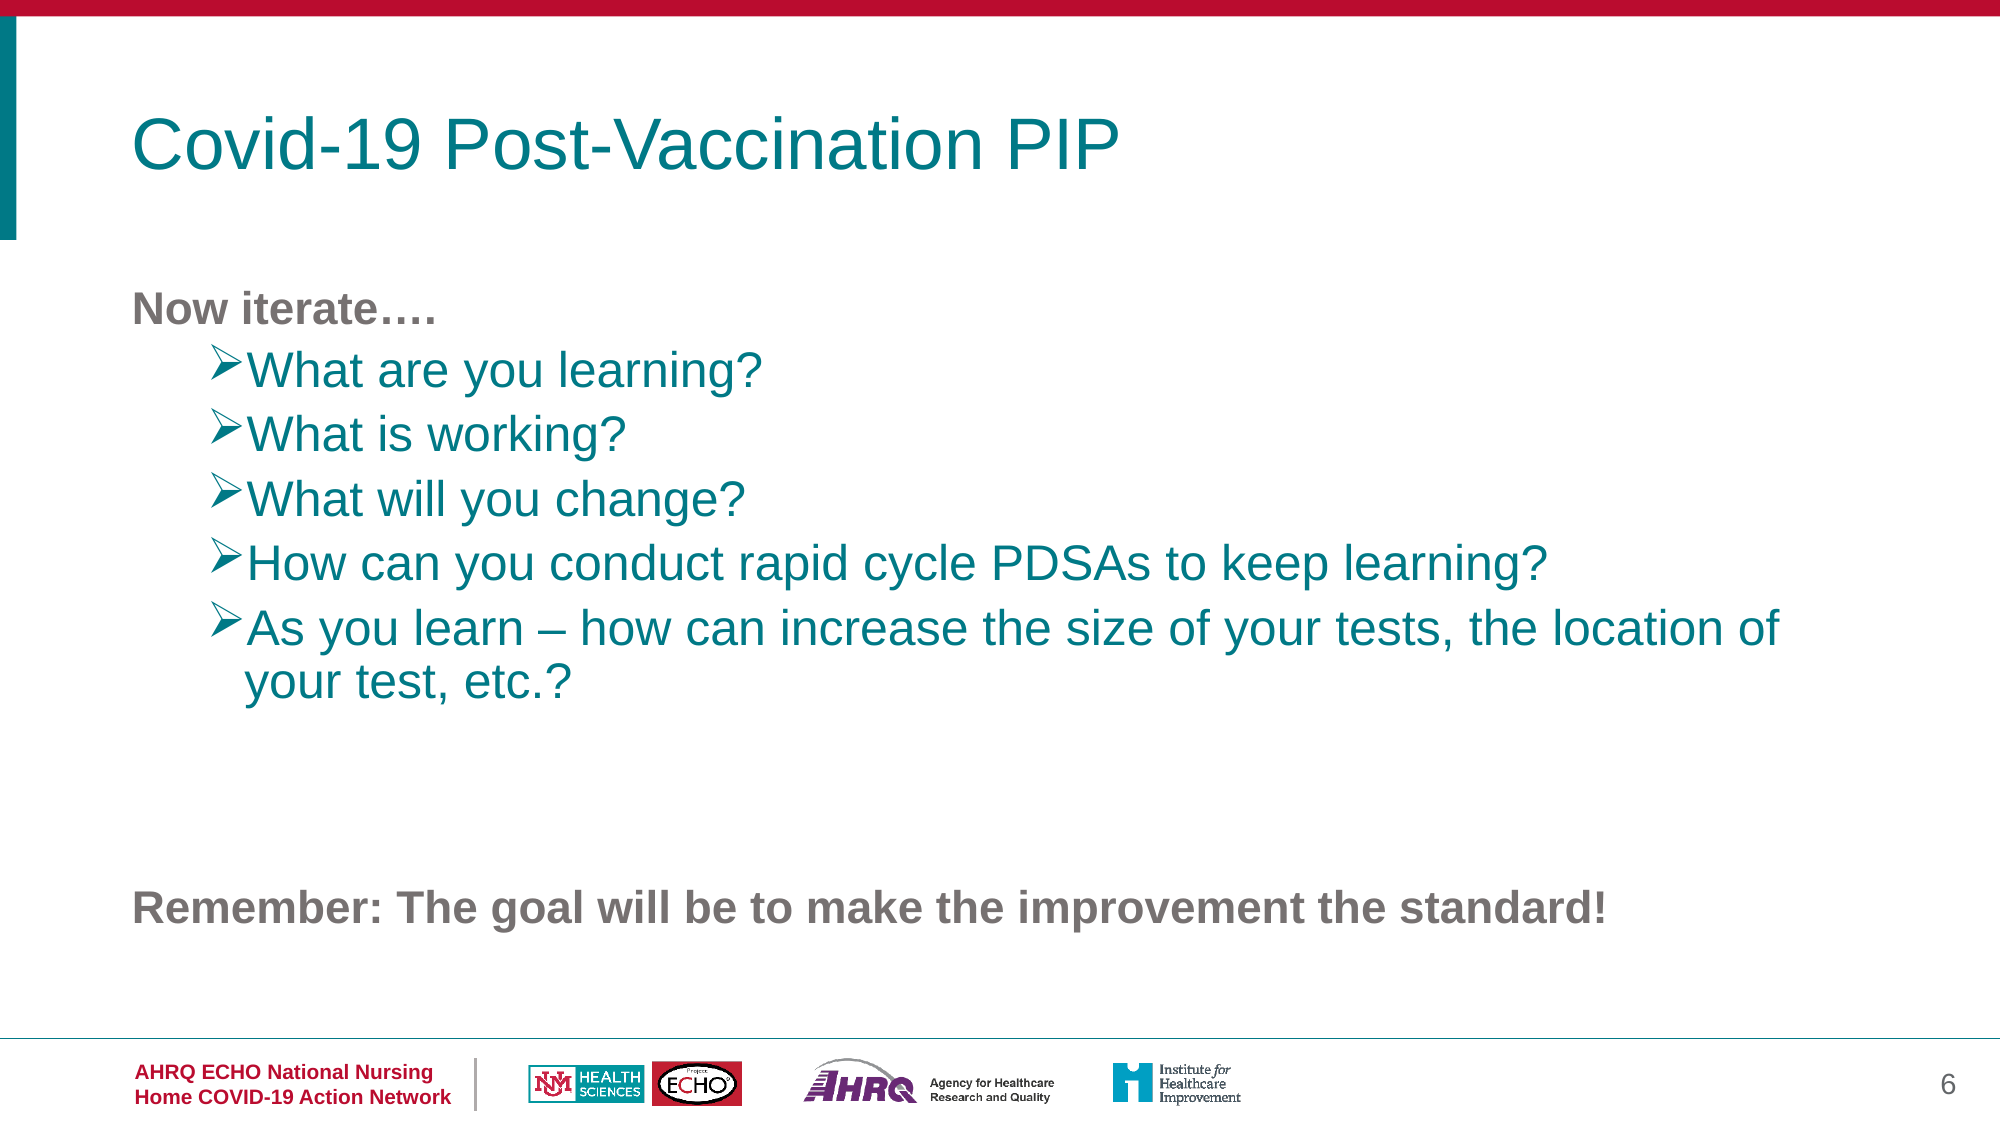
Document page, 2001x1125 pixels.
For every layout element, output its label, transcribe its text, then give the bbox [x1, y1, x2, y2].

picture [1110, 1049, 1243, 1119]
list Covid-19 Post-Vaccination PIP [117, 98, 1894, 182]
list Now iterate…. What are you learning? What is working? What will you change? How can you conduct rapid cycle PDSAs to keep learning? As you learn – how can increase the size of your tests, the location of your test, etc.? Remember: The goal will be to make the improvement the standard! [117, 266, 1892, 991]
picture [802, 1057, 1057, 1105]
picture [520, 1054, 750, 1113]
